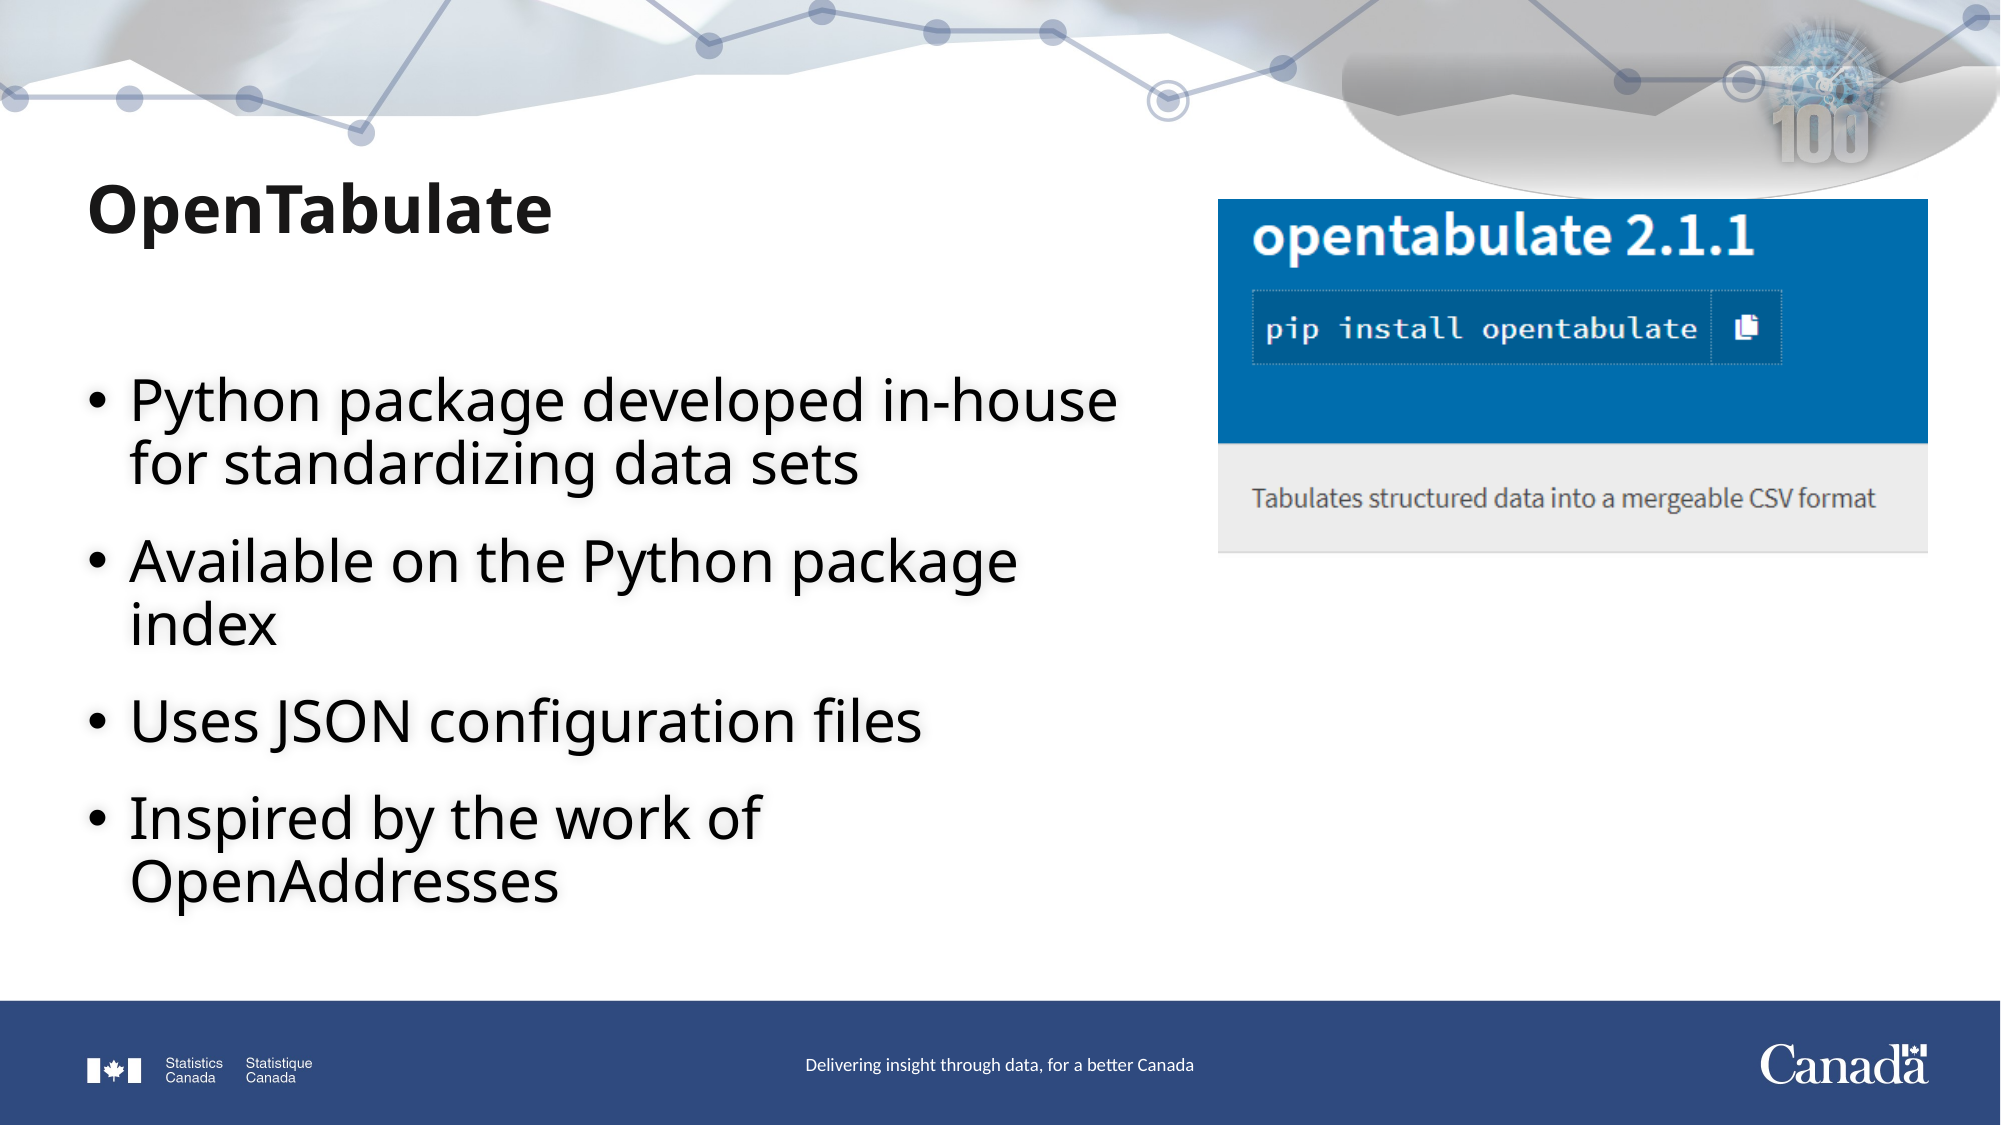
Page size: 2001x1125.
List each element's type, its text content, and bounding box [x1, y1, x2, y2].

text_box Python package developed in-house for standardizing data sets Available on the Python package index Uses JSON configuration files Inspired by the work of OpenAddresses [72, 307, 1151, 980]
text_box OpenTabulate [72, 145, 1942, 254]
picture [0, 0, 2001, 1125]
